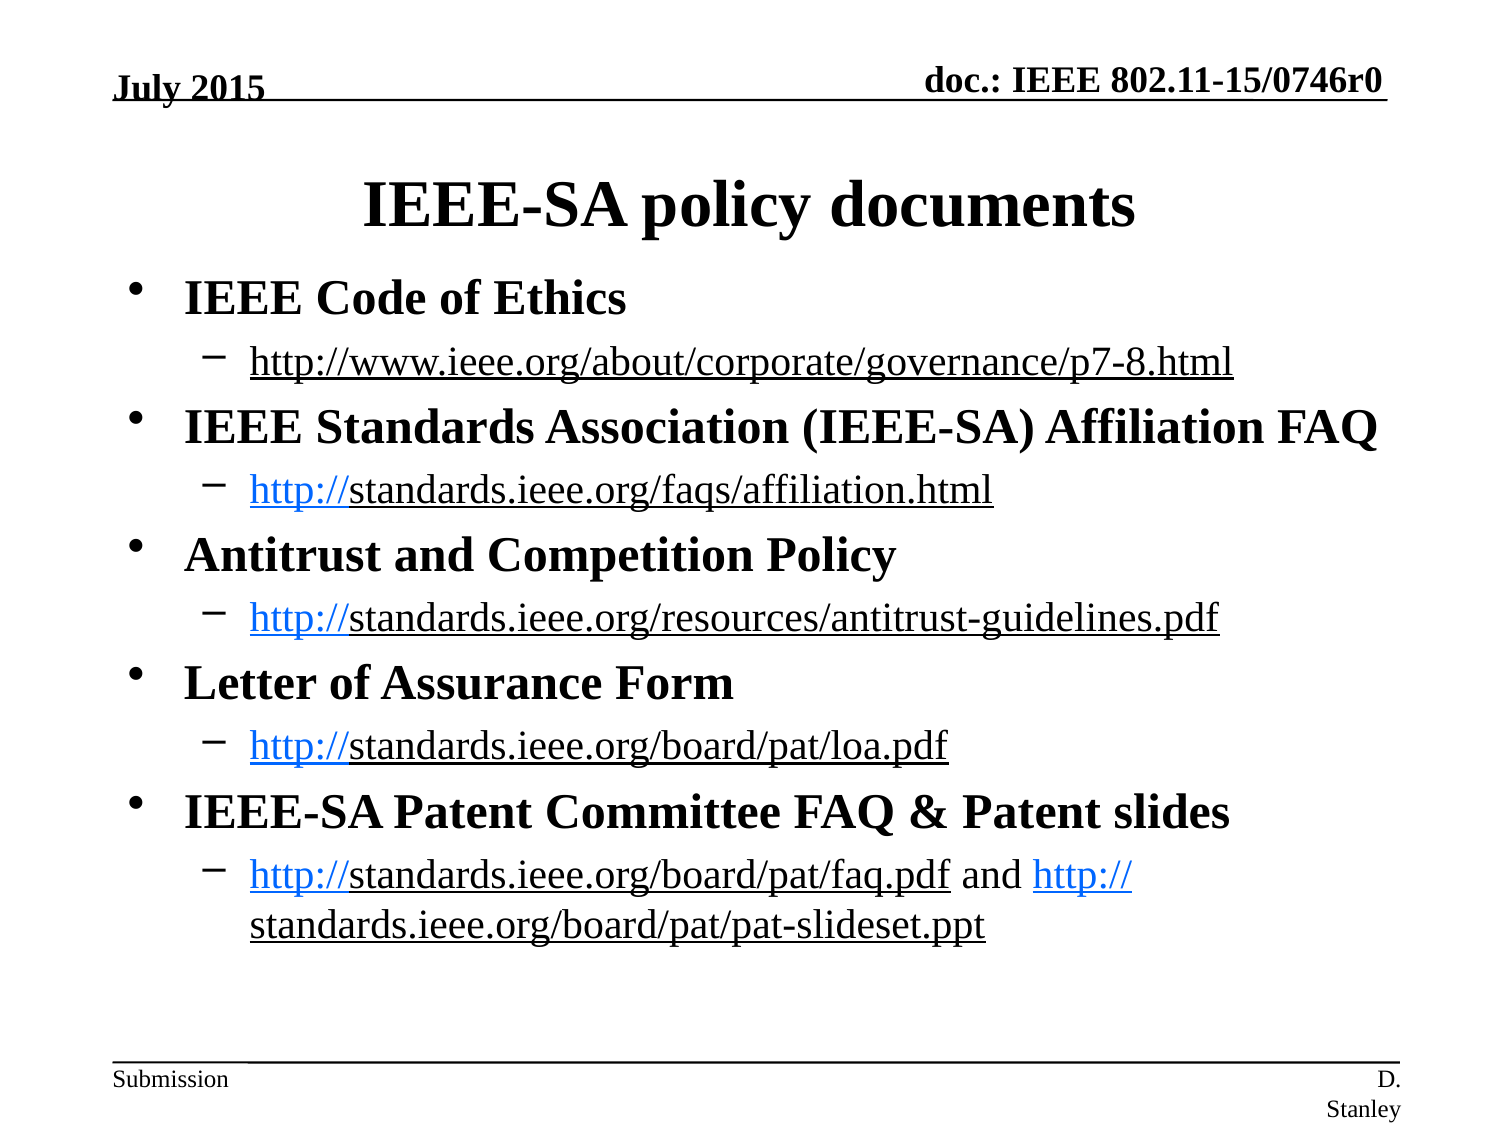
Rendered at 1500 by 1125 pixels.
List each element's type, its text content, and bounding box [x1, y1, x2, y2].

footer D. Stanley HP-Aruba Networks [1324, 1061, 1402, 1093]
list IEEE Code of Ethics http://www.ieee.org/about/corporate/governance/p7-8.html IEEE Standards Association (IEEE-SA) Affiliation FAQ http://standards.ieee.org/faqs/affiliation.html Antitrust and Competition Policy http://standards.ieee.org/resources/antitrust-guidelines.pdf Letter of Assurance Form http://standards.ieee.org/board/pat/loa.pdf IEEE-SA Patent Committee FAQ & Patent slides http://standards.ieee.org/board/pat/faq.pdf and http://standards.ieee.org/board/pat/pat-slideset.ppt [112, 187, 1463, 1101]
title IEEE-SA policy documents [112, 112, 1388, 187]
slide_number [112, 62, 401, 109]
